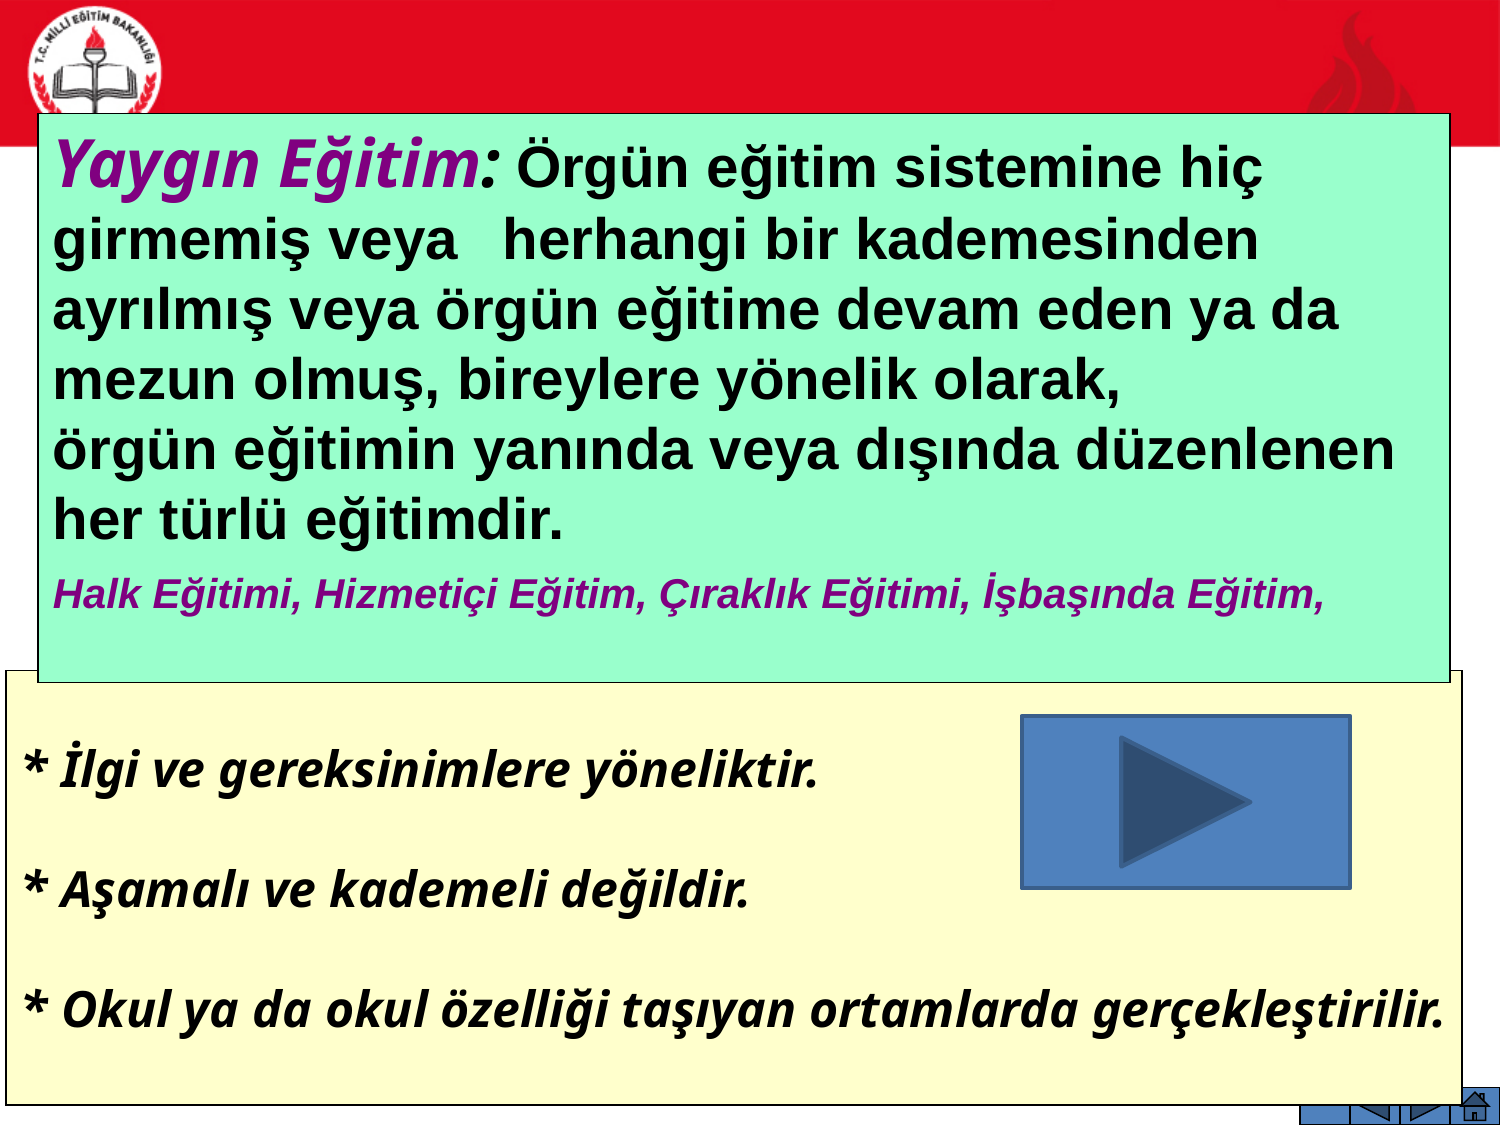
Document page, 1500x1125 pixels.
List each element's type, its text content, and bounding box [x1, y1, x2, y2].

text_box [1020, 714, 1352, 890]
text_box [1351, 1105, 1401, 1125]
picture [0, 0, 1500, 1125]
text_box [1449, 1087, 1500, 1125]
text_box [1299, 1105, 1351, 1125]
text_box * İlgi ve gereksinimlere yöneliktir. * Aşamalı ve kademeli değildir. * Okul ya da okul özelliği taşıyan ortamlarda gerçekleştirilir. [6, 670, 1462, 1105]
text_box Yaygın Eğitim: Örgün eğitim sistemine hiç girmemiş veya herhangi bir kademesinden ayrılmış veya örgün eğitime devam eden ya da mezun olmuş, bireylere yönelik olarak, örgün eğitimin yanında veya dışında düzenlenen her türlü eğitimdir. Halk Eğitimi, Hizmetiçi Eğitim, Çıraklık Eğitimi, İşbaşında Eğitim, [38, 113, 1450, 683]
text_box [1401, 1105, 1449, 1125]
